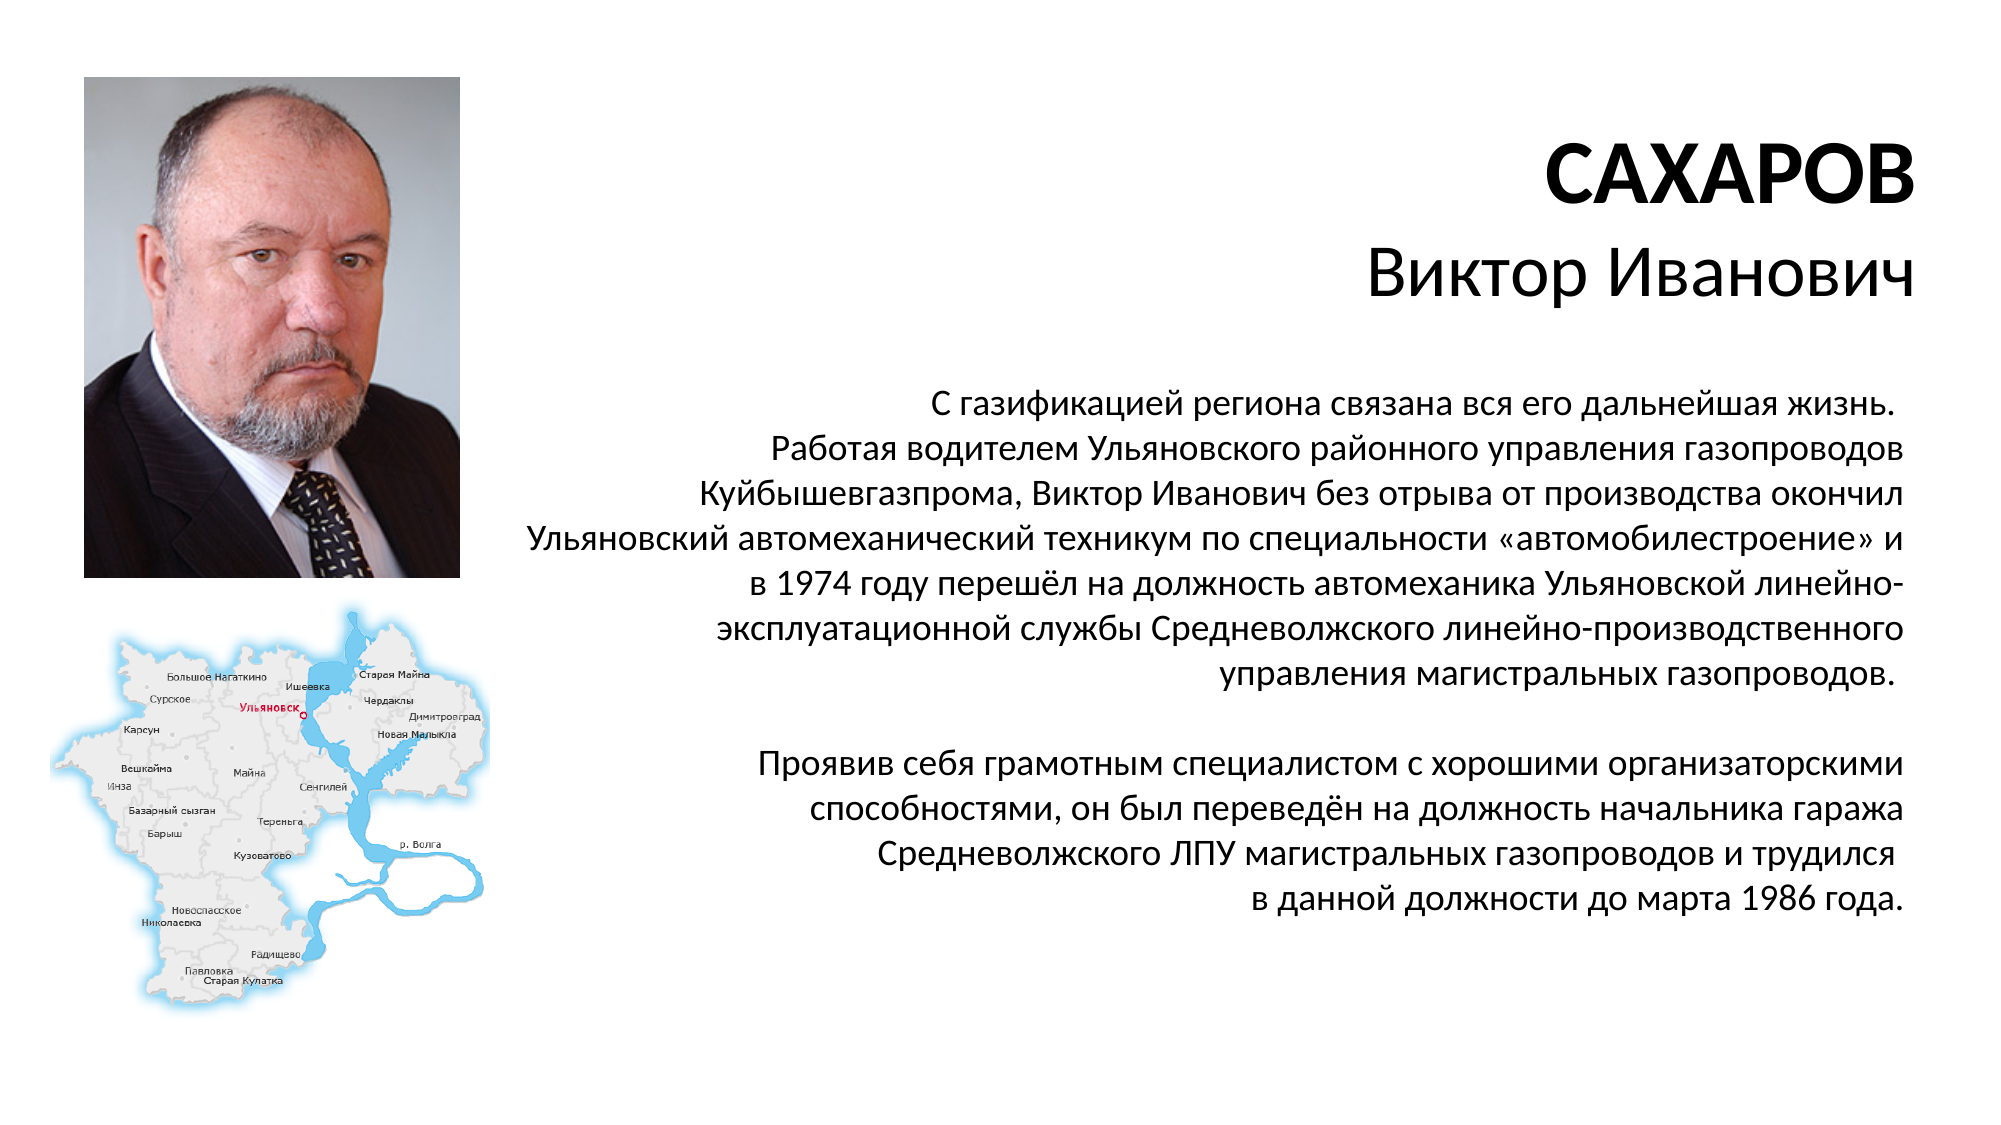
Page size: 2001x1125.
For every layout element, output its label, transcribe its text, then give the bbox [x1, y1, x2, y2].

picture [49, 593, 490, 1033]
text_box САХАРОВ Виктор Иванович [541, 104, 1933, 319]
text_box С газификацией региона связана вся его дальнейшая жизнь. Работая водителем Ульяновского районного управления газопроводов Куйбышевгазпрома, Виктор Иванович без отрыва от производства окончил Ульяновский автомеханический техникум по специальности «автомобилестроение» и в 1974 году перешёл на должность автомеханика Ульяновской линейно-эксплуатационной службы Средневолжского линейно-производственного управления магистральных газопроводов. Проявив себя грамотным специалистом с хорошими организаторскими способностями, он был переведён на должность начальника гаража Средневолжского ЛПУ магистральных газопроводов и трудился в данной должности до марта 1986 года. [509, 370, 1920, 926]
picture [84, 77, 460, 578]
